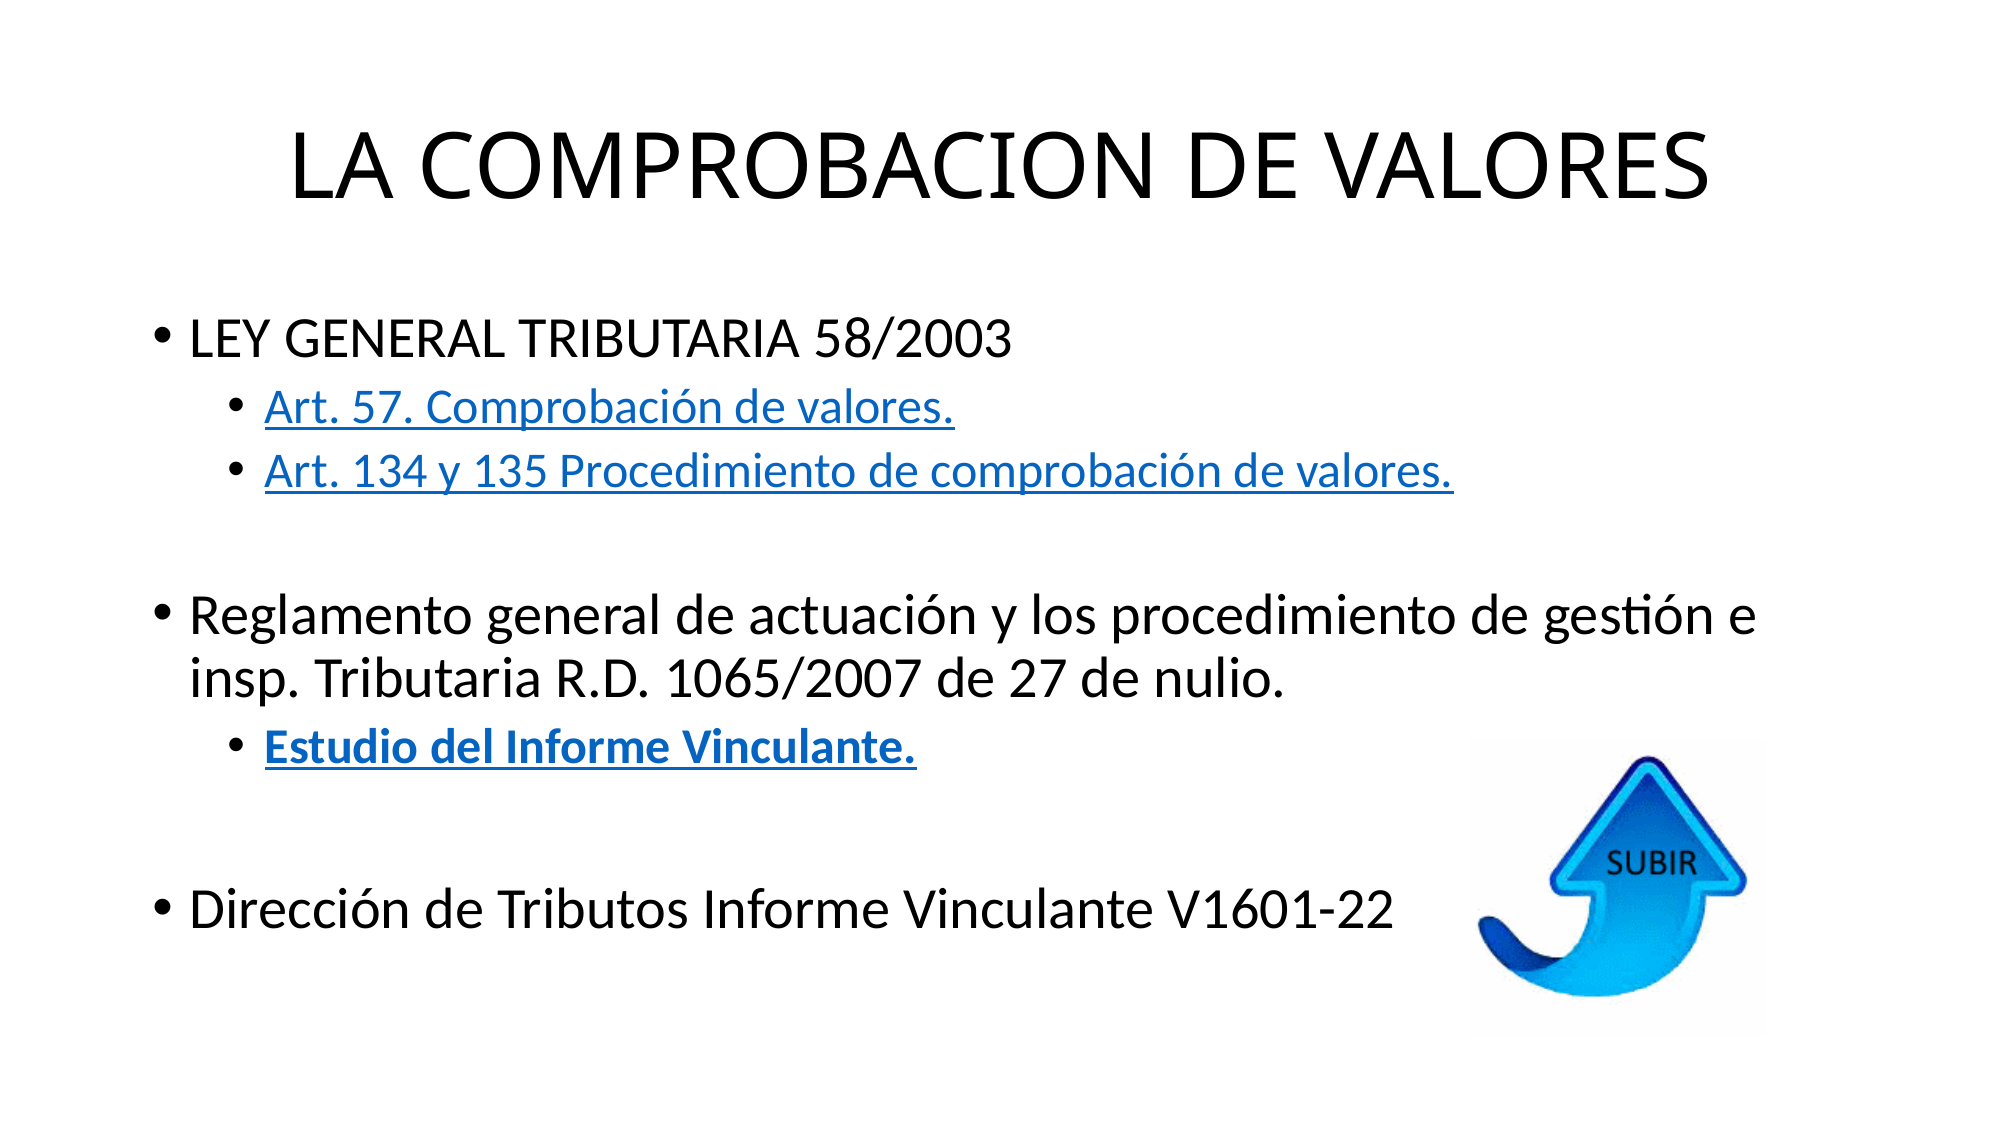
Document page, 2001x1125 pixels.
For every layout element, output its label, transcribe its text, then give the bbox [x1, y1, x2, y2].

list LEY GENERAL TRIBUTARIA 58/2003 Art. 57. Comprobación de valores. Art. 134 y 135 Procedimiento de comprobación de valores. Reglamento general de actuación y los procedimiento de gestión e insp. Tributaria R.D. 1065/2007 de 27 de nulio. Estudio del Informe Vinculante. Dirección de Tributos Informe Vinculante V1601-22 [137, 299, 1863, 1014]
picture [1468, 740, 1766, 1036]
title LA COMPROBACION DE VALORES [137, 59, 1863, 278]
